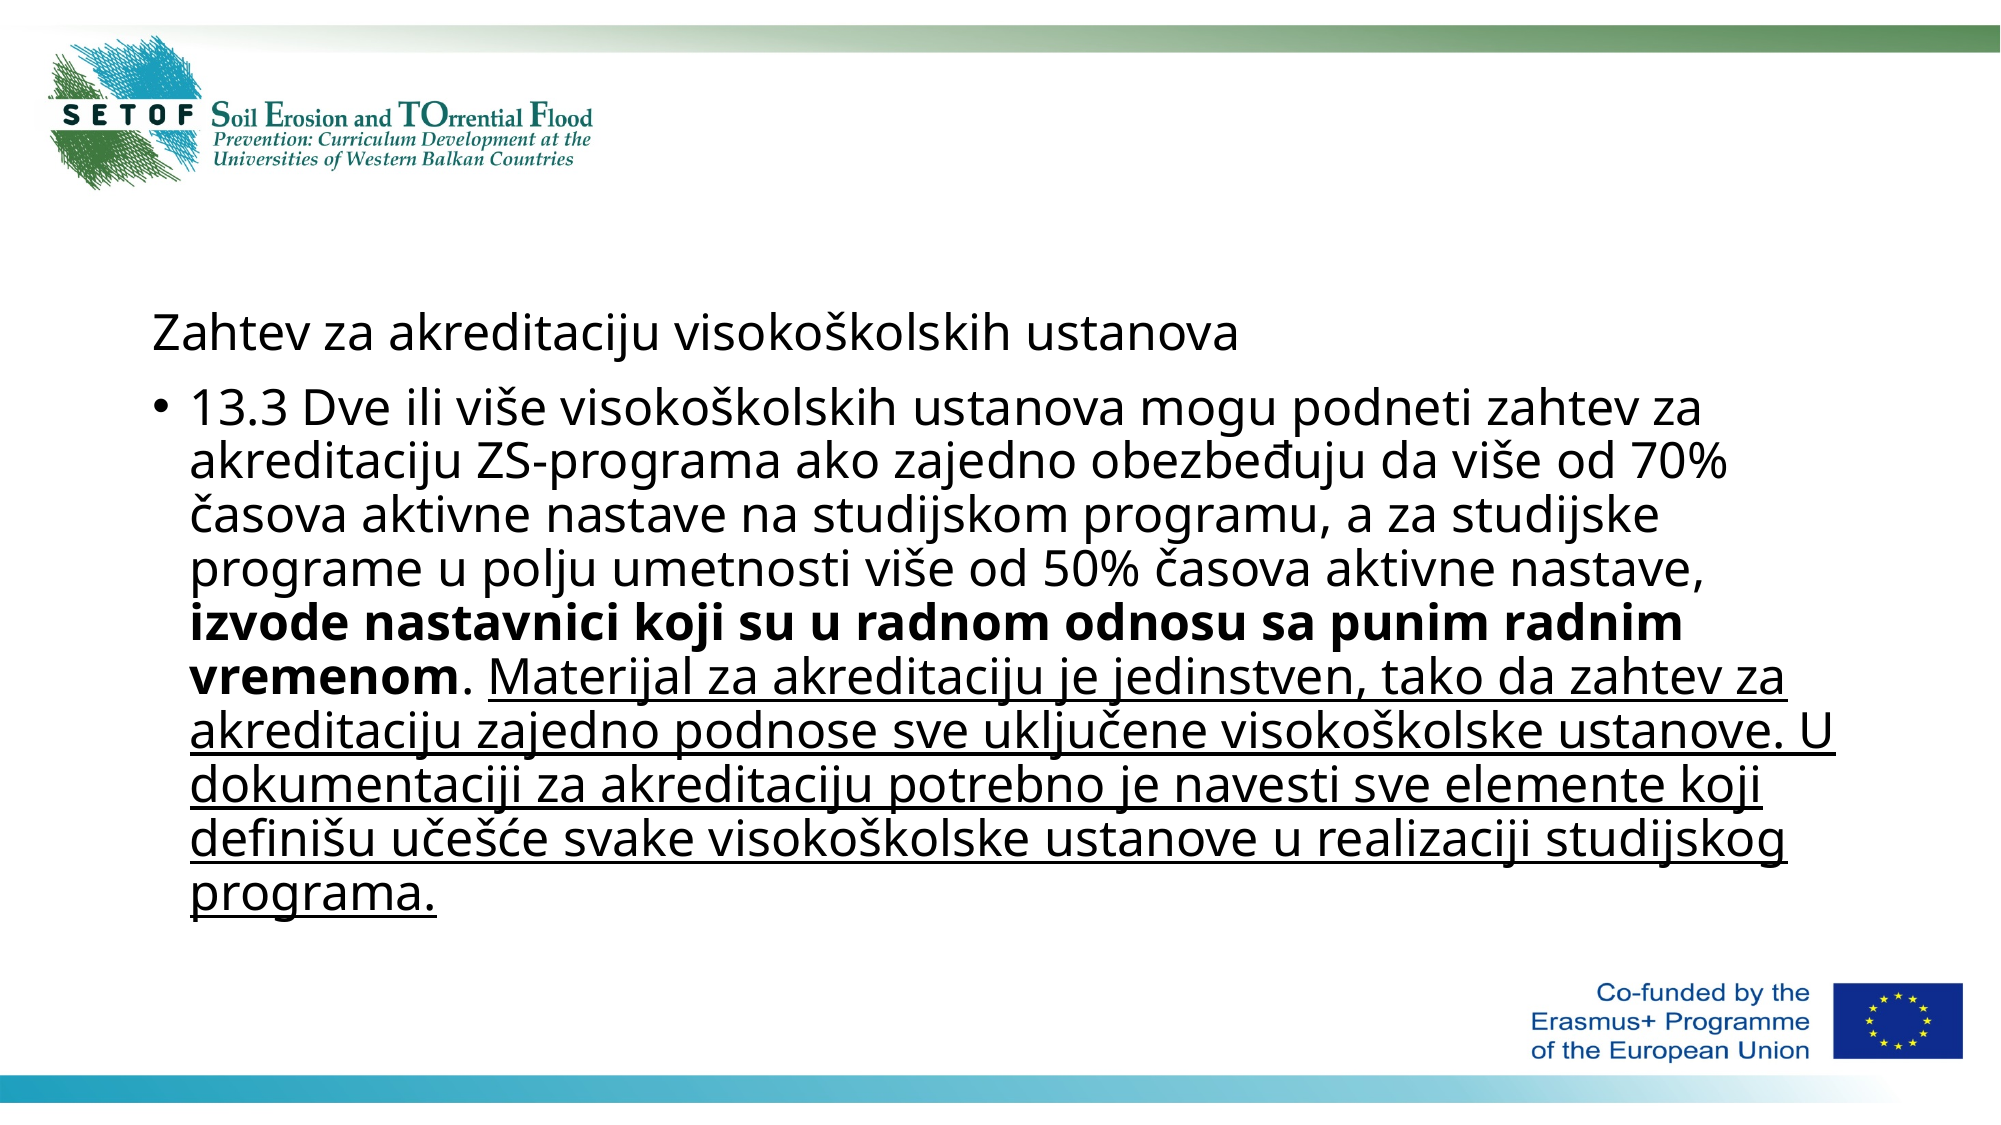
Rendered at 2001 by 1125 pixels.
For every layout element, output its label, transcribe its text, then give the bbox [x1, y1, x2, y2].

list Zahtev za akreditaciju visokoškolskih ustanova 13.3 Dve ili više visokoškolskih ustanova mogu podneti zahtev za akreditaciju ZS-programa ako zajedno obezbeđuju da više od 70% časova aktivne nastave na studijskom programu, a za studijske programe u polju umetnosti više od 50% časova aktivne nastave, izvode nastavnici koji su u radnom odnosu sa punim radnim vremenom. Materijal za akreditaciju je jedinstven, tako da zahtev za akreditaciju zajedno podnose sve uključene visokoškolske ustanove. U dokumentaciji za akreditaciju potrebno je navesti sve elemente koji definišu učešće svake visokoškolske ustanove u realizaciji studijskog programa. [137, 299, 1863, 1014]
picture [0, 0, 2001, 1125]
